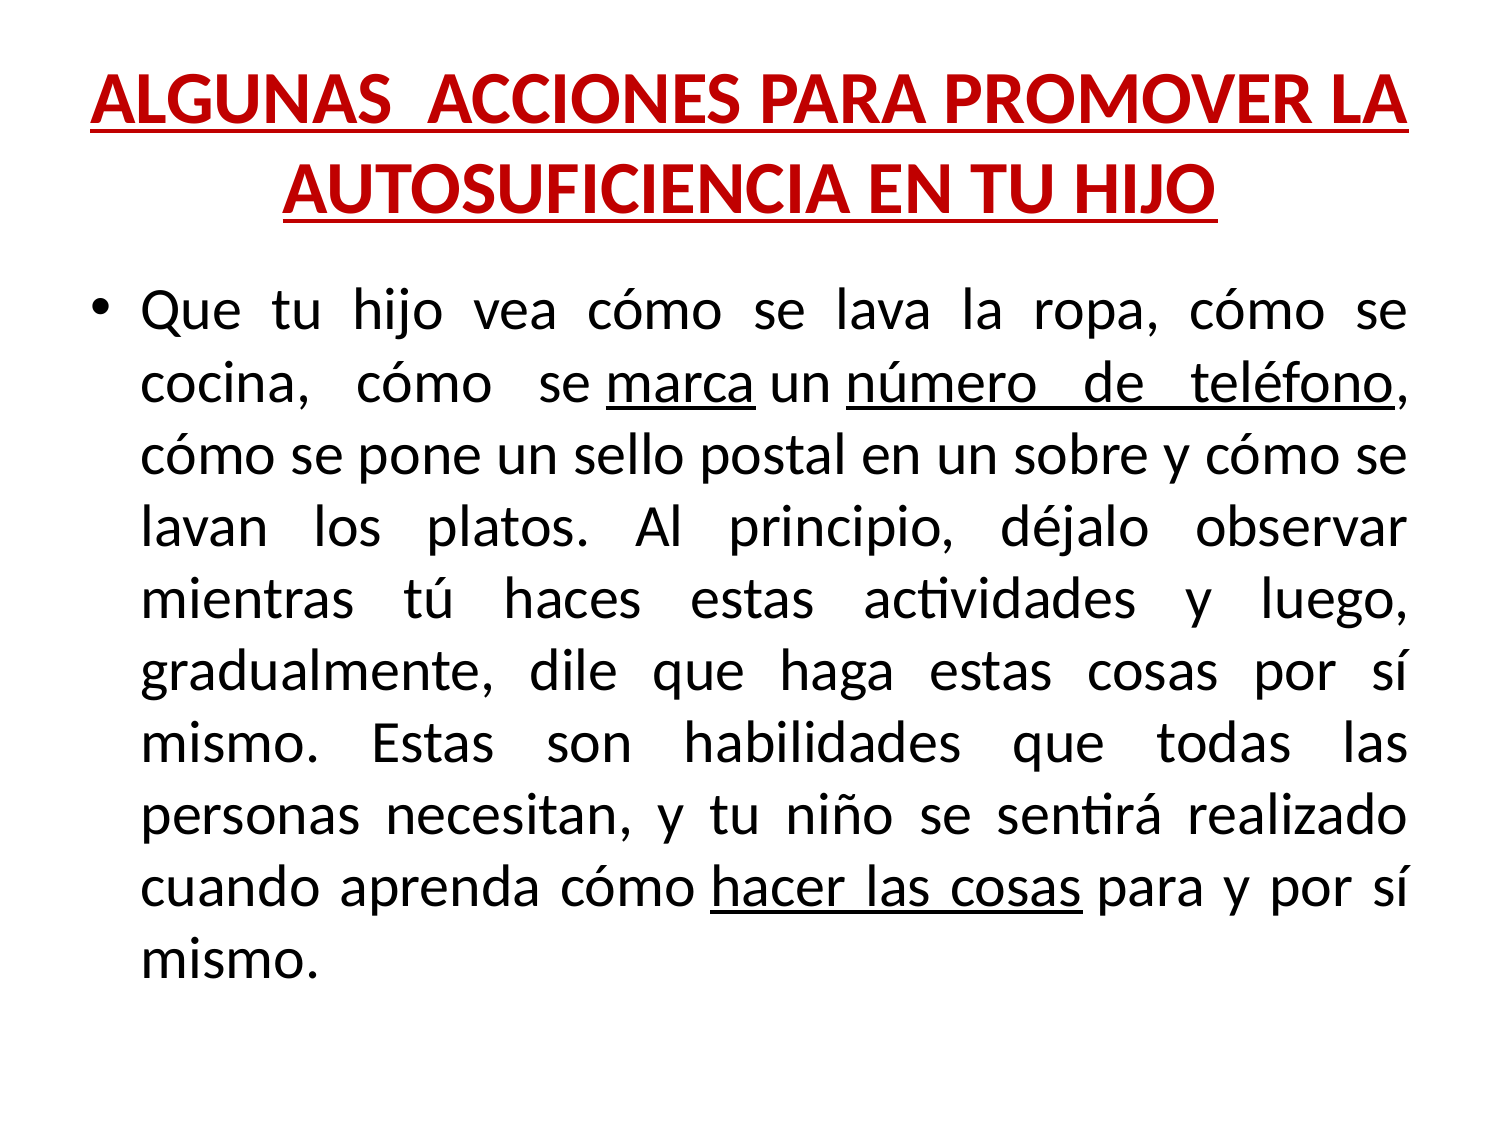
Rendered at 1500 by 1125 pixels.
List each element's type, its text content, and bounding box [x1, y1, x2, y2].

list Que tu hijo vea cómo se lava la ropa, cómo se cocina, cómo se marca un número de teléfono, cómo se pone un sello postal en un sobre y cómo se lavan los platos. Al principio, déjalo observar mientras tú haces estas actividades y luego, gradualmente, dile que haga estas cosas por sí mismo. Estas son habilidades que todas las personas necesitan, y tu niño se sentirá realizado cuando aprenda cómo hacer las cosas para y por sí mismo. [75, 262, 1425, 1005]
title ALGUNAS ACCIONES PARA PROMOVER LA AUTOSUFICIENCIA EN TU HIJO [75, 45, 1425, 233]
